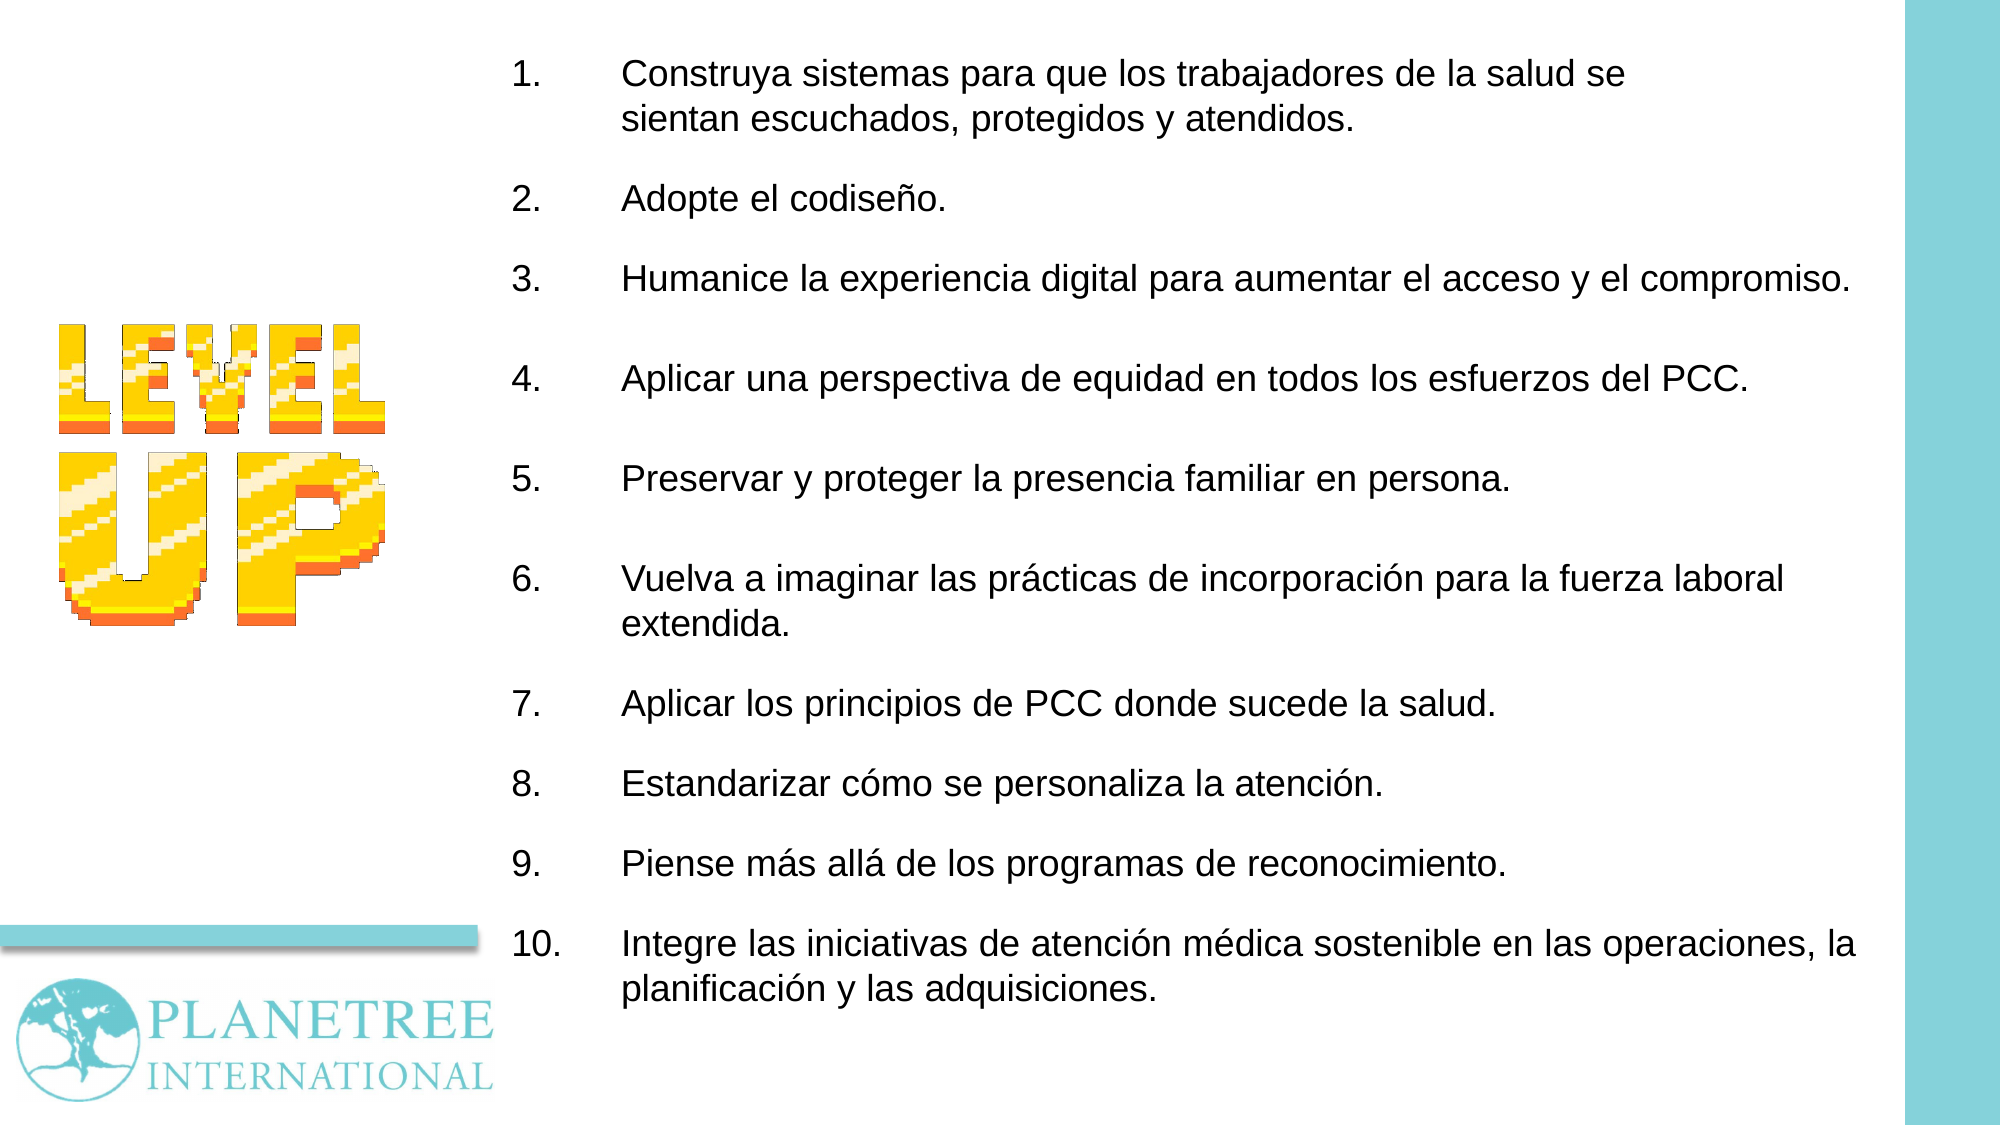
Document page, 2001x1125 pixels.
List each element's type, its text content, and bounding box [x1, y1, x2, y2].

text_box [1905, 0, 2000, 1125]
picture [16, 977, 495, 1102]
text_box Adopte el codiseño. [618, 172, 952, 220]
text_box 5. [523, 452, 545, 500]
text_box Estandarizar cómo se personaliza la atención. [618, 756, 1391, 804]
text_box Aplicar una perspectiva de equidad en todos los esfuerzos del PCC. [618, 352, 1758, 400]
text_box 4. [523, 352, 545, 400]
text_box Vuelva a imaginar las prácticas de incorporación para la fuerza laboral extendida. [619, 552, 1787, 645]
text_box 10. Integre las iniciativas de atención médica sostenible en las operaciones, la planificación y las adquisiciones. [509, 916, 1861, 1009]
text_box Preservar y proteger la presencia familiar en persona. [618, 452, 1520, 500]
text_box Aplicar los principios de PCC donde sucede la salud. [618, 677, 1498, 725]
text_box 3. [523, 252, 545, 300]
text_box 7. [523, 677, 545, 725]
text_box Construya sistemas para que los trabajadores de la salud se sientan escuchados, protegidos y atendidos. [618, 47, 1756, 140]
text_box 8. [509, 756, 545, 804]
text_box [0, 922, 487, 962]
text_box 9. [509, 836, 545, 884]
text_box Piense más allá de los programas de reconocimiento. [618, 836, 1515, 884]
text_box 1. [509, 47, 545, 95]
picture [0, 178, 518, 772]
text_box 2. [509, 172, 545, 220]
text_box Humanice la experiencia digital para aumentar el acceso y el compromiso. [618, 252, 1862, 300]
text_box 6. [523, 552, 545, 600]
